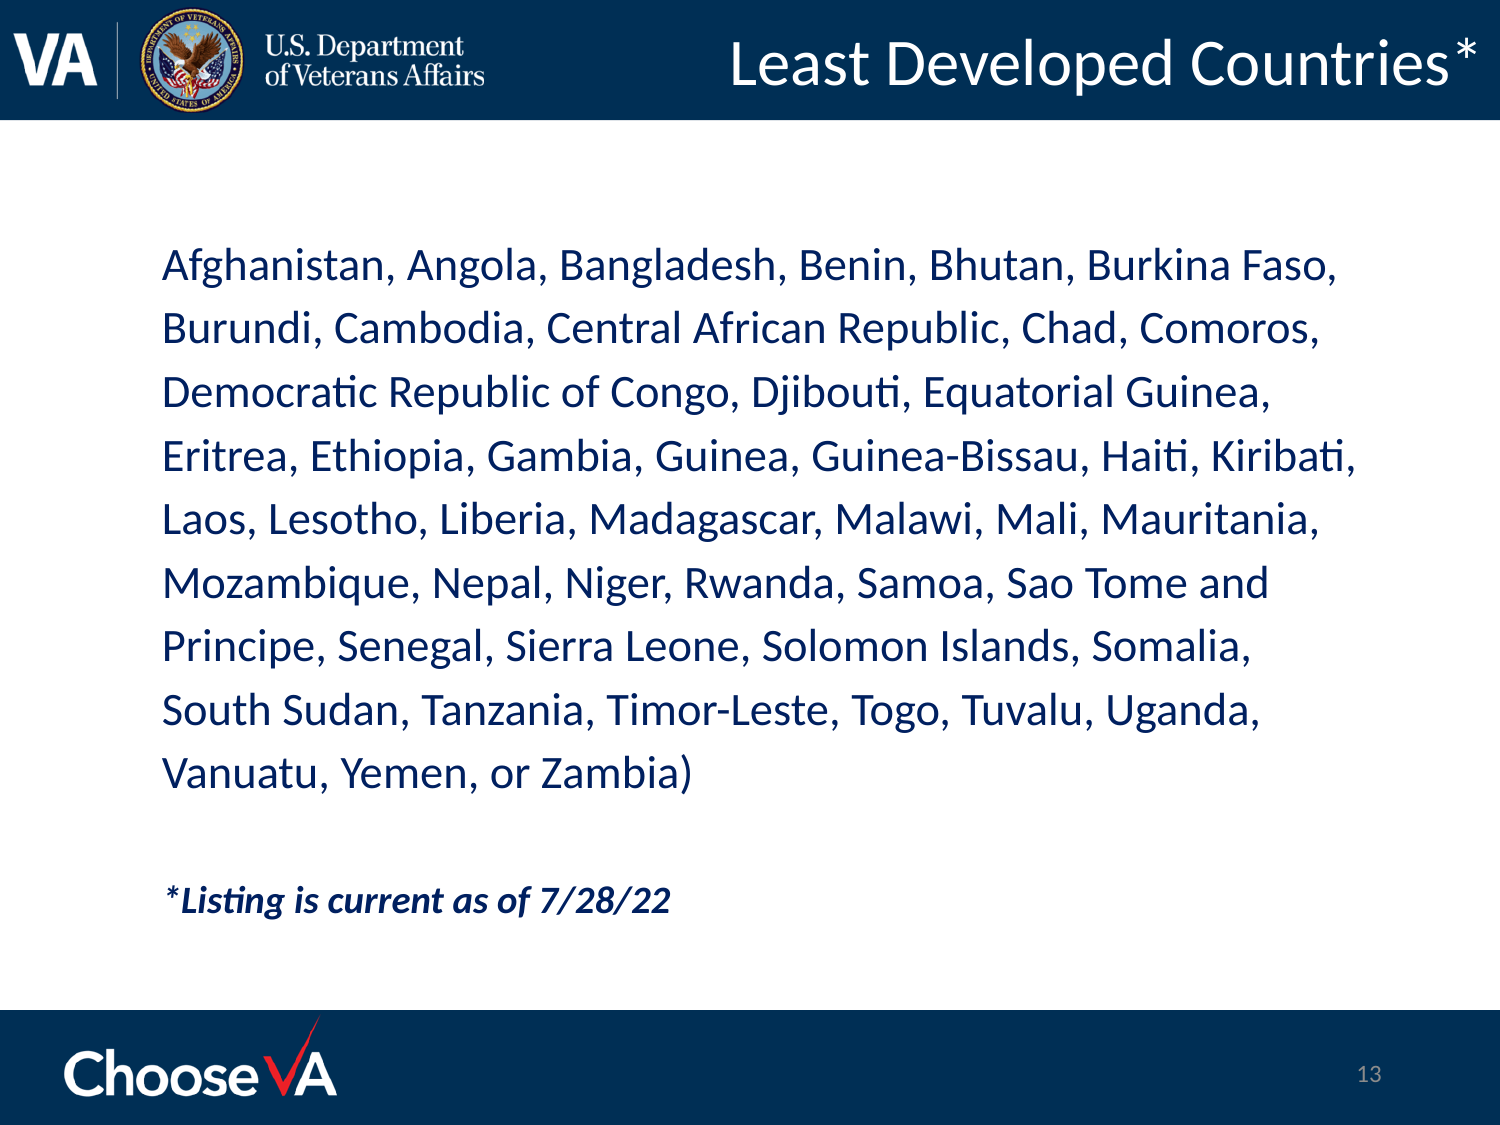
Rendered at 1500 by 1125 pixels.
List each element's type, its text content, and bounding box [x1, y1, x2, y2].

title Least Developed Countries* [387, 6, 1500, 122]
slide_number 13 [1059, 1042, 1397, 1103]
picture [13, 7, 387, 113]
picture [62, 1014, 337, 1111]
list Afghanistan, Angola, Bangladesh, Benin, Bhutan, Burkina Faso, Burundi, Cambodia, Central African Republic, Chad, Comoros, Democratic Republic of Congo, Djibouti, Equatorial Guinea, Eritrea, Ethiopia, Gambia, Guinea, Guinea-Bissau, Haiti, Kiribati, Laos, Lesotho, Liberia, Madagascar, Malawi, Mali, Mauritania, Mozambique, Nepal, Niger, Rwanda, Samoa, Sao Tome and Principe, Senegal, Sierra Leone, Solomon Islands, Somalia, South Sudan, Tanzania, Timor-Leste, Togo, Tuvalu, Uganda, Vanuatu, Yemen, or Zambia) *Listing is current as of 7/28/22 [146, 218, 1375, 938]
